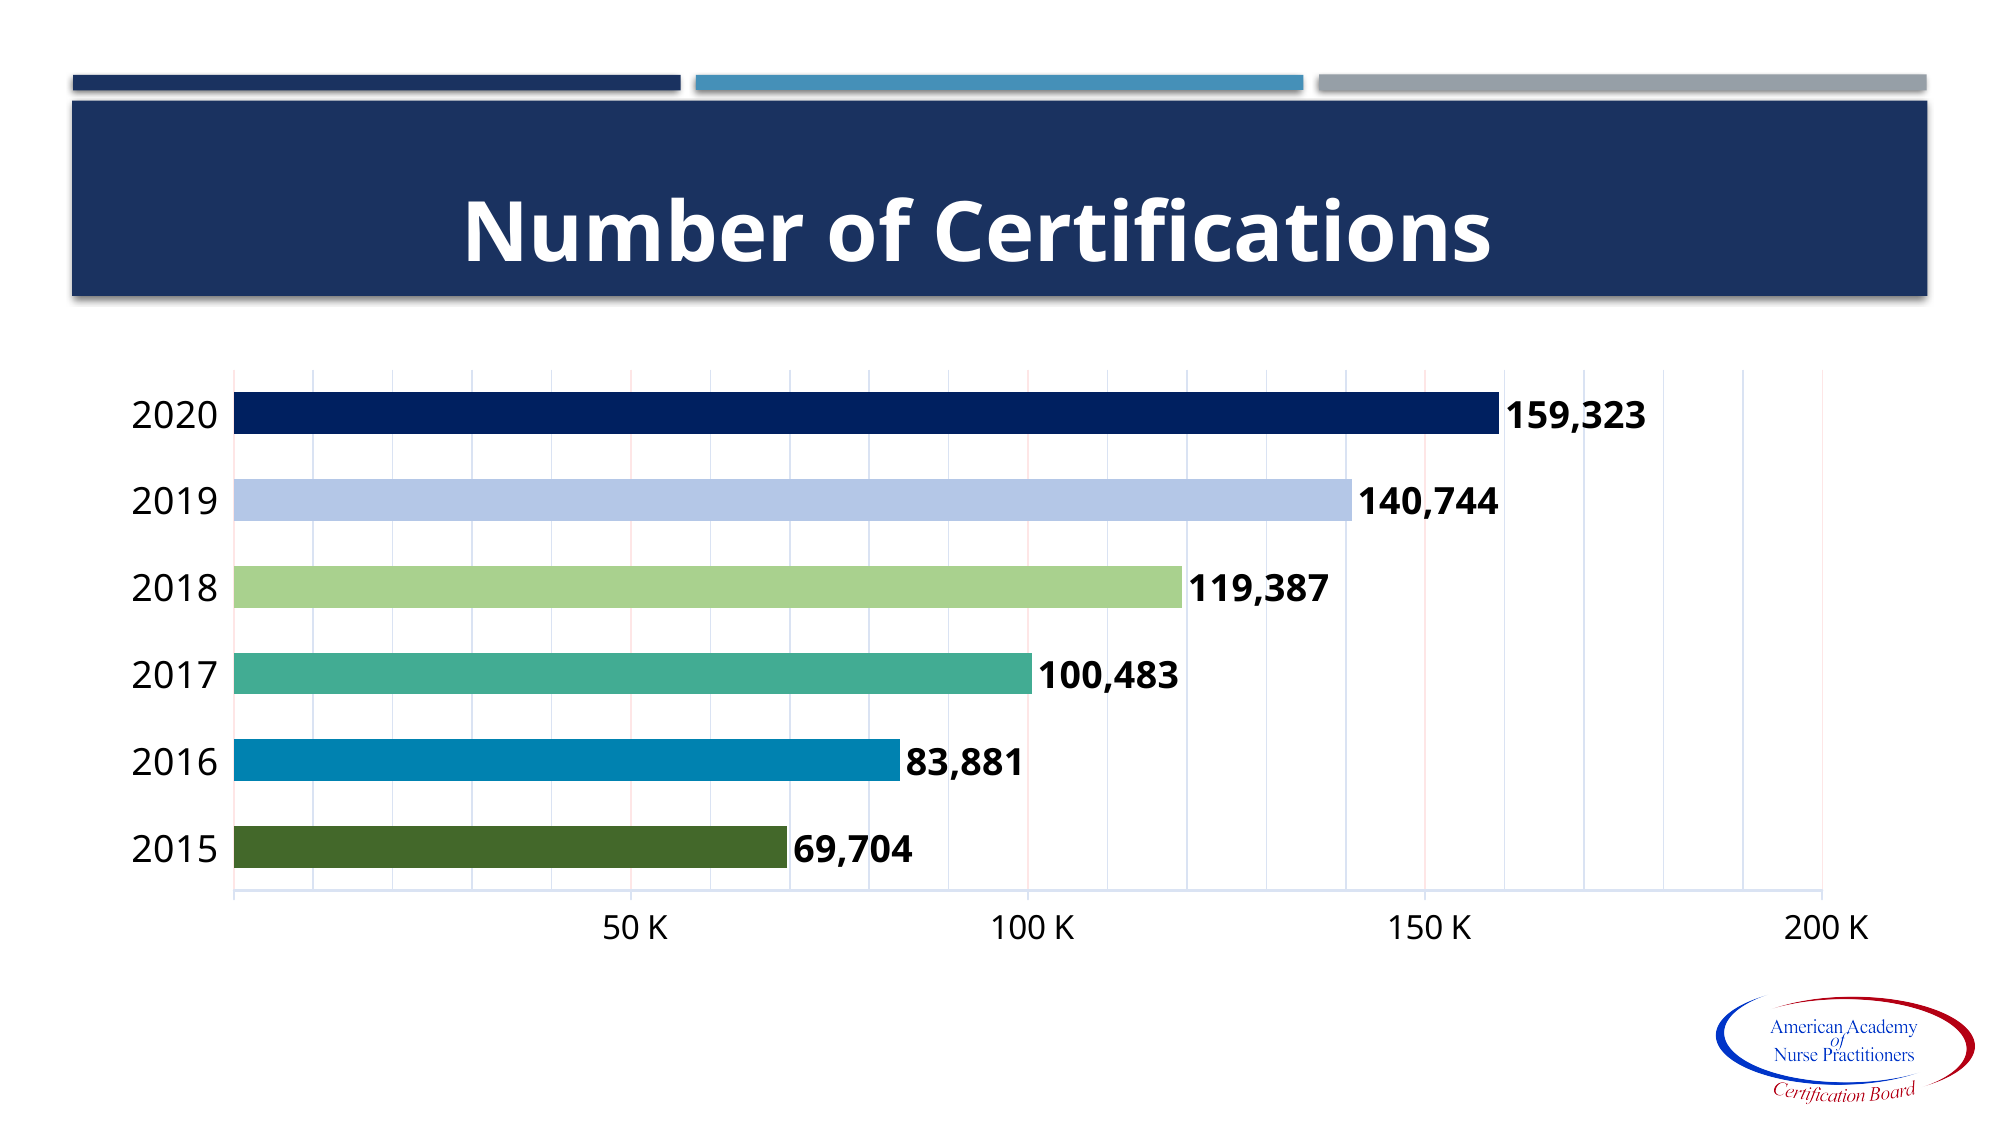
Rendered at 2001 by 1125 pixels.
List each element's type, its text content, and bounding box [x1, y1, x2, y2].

chart [94, 357, 1906, 962]
picture [1703, 987, 1986, 1108]
text_box Number of Certifications [88, 171, 1911, 286]
